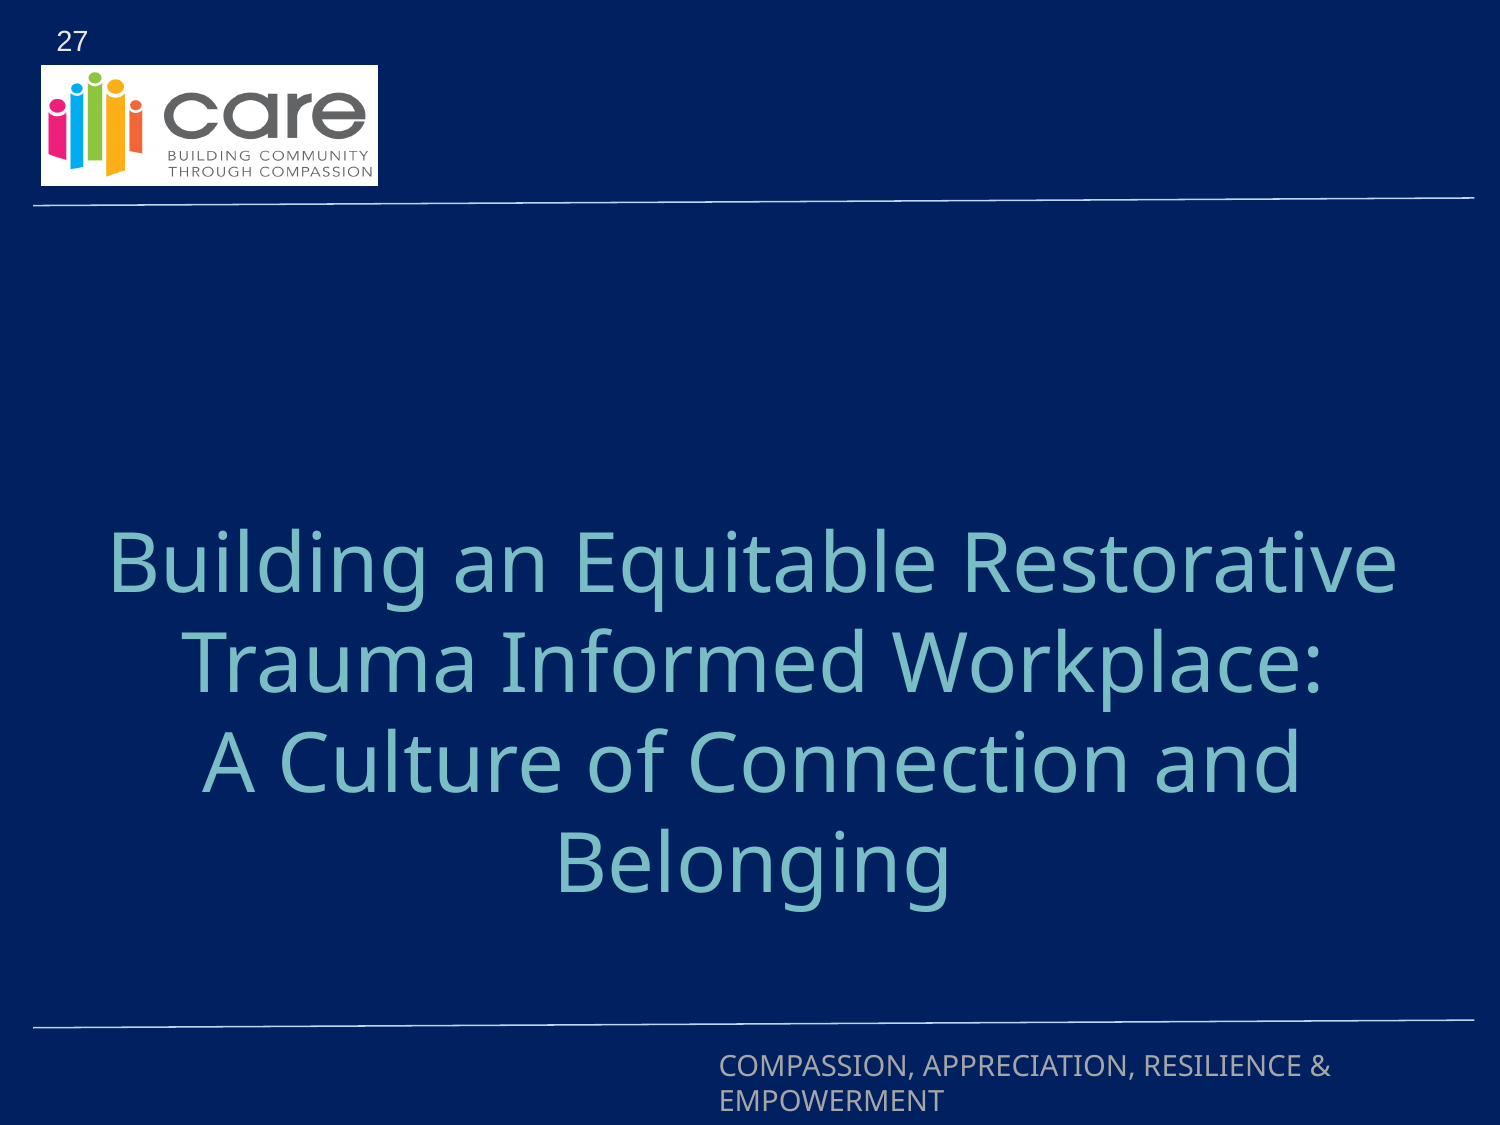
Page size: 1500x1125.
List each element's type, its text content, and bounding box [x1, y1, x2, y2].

text_box COMPASSION, APPRECIATION, RESILIENCE & EMPOWERMENT [684, 1039, 1500, 1125]
text_box Building an Equitable Restorative Trauma Informed Workplace: A Culture of Connection and Belonging [32, 501, 1475, 917]
picture [40, 65, 379, 187]
text_box 27 [41, 15, 104, 64]
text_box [32, 1019, 1475, 1029]
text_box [32, 197, 1475, 206]
